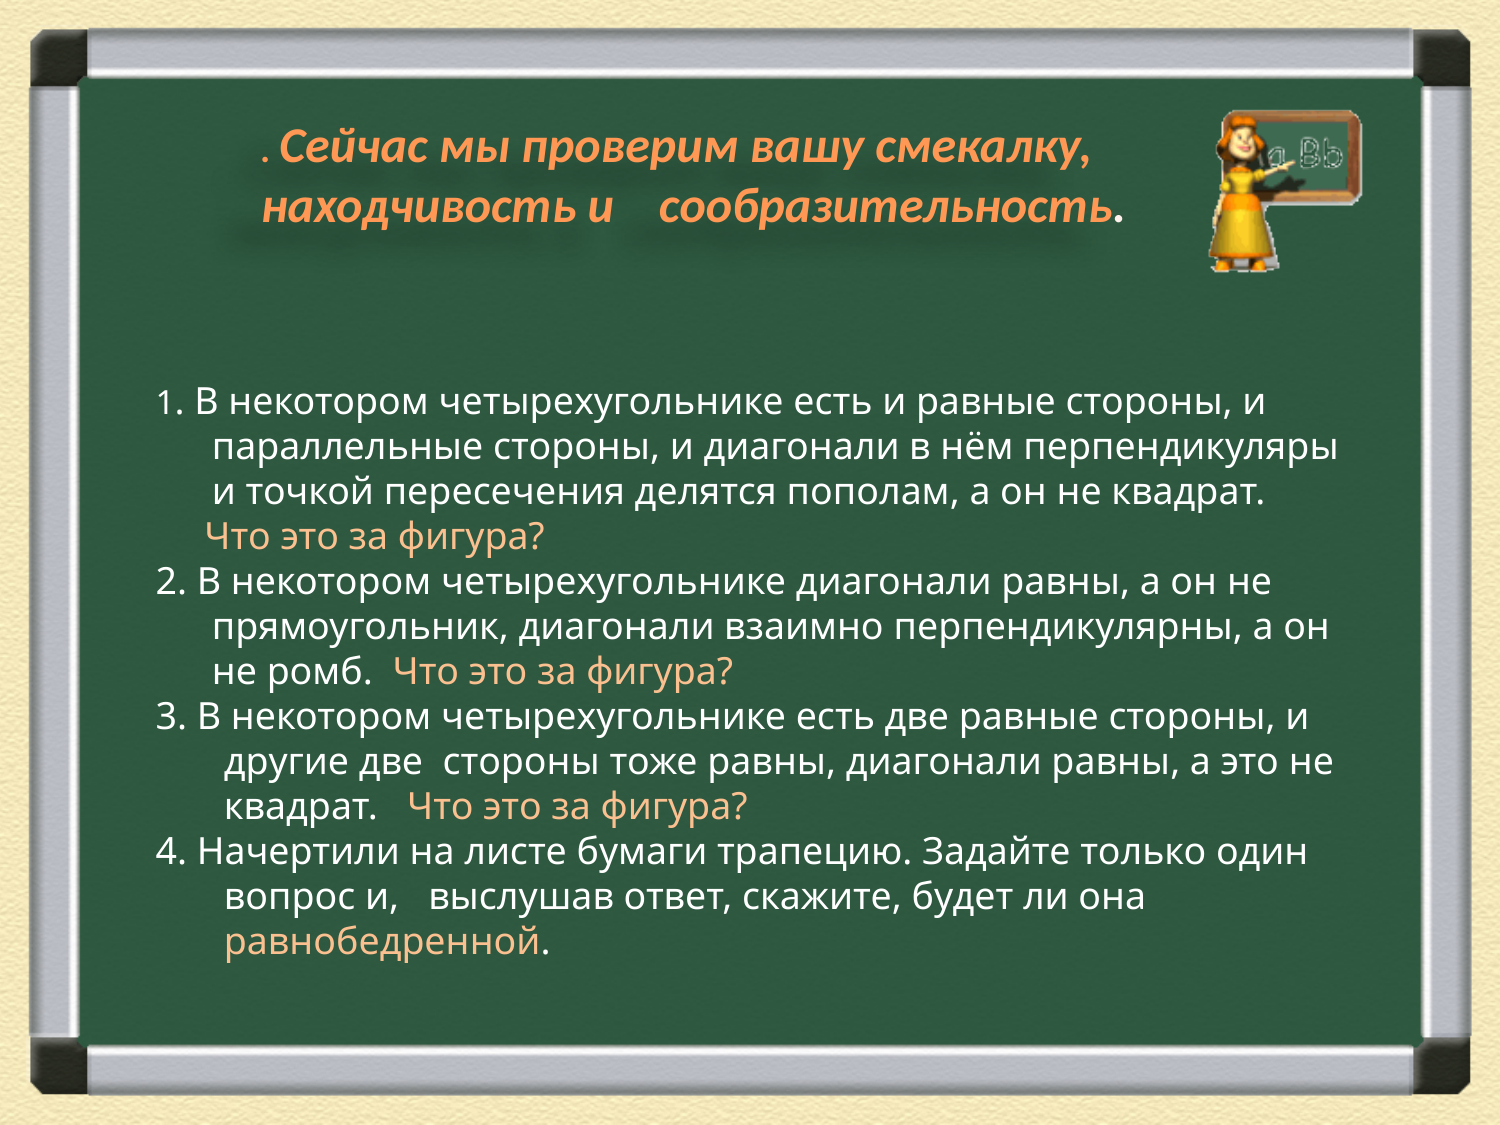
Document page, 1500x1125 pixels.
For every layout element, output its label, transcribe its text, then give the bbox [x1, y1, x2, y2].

picture [0, 0, 1500, 1125]
footer [512, 1042, 988, 1103]
text_box 1. В некотором четырехугольнике есть и равные стороны, и параллельные стороны, и диагонали в нём перпендикуляры и точкой пересечения делятся пополам, а он не квадрат. Что это за фигура? 2. В некотором четырехугольнике диагонали равны, а он не прямоугольник, диагонали взаимно перпендикулярны, а он не ромб. Что это за фигура? 3. В некотором четырехугольнике есть две равные стороны, и другие две стороны тоже равны, диагонали равны, а это не квадрат. Что это за фигура? 4. Начертили на листе бумаги трапецию. Задайте только один вопрос и, выслушав ответ, скажите, будет ли она равнобедренной. [140, 249, 1383, 970]
text_box . Сейчас мы проверим вашу смекалку, находчивость и сообразительность. [246, 105, 1184, 286]
